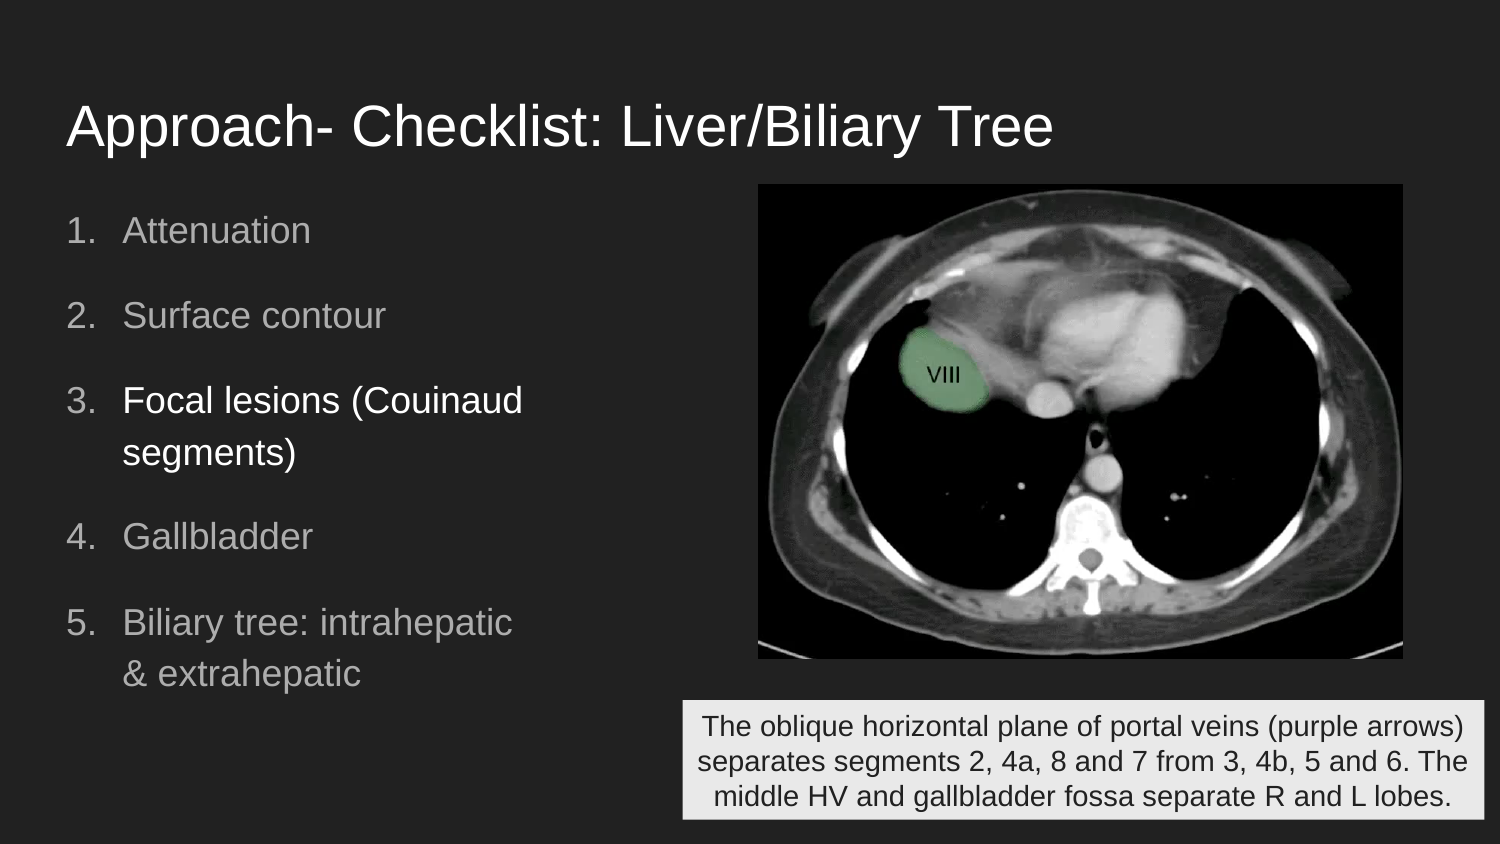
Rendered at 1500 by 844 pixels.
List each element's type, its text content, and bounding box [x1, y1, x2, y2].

text_box The oblique horizontal plane of portal veins (purple arrows) separates segments 2, 4a, 8 and 7 from 3, 4b, 5 and 6. The middle HV and gallbladder fossa separate R and L lobes. [682, 700, 1485, 820]
text_box Attenuation Surface contour Focal lesions (Couinaud segments) Gallbladder Biliary tree: intrahepatic & extrahepatic [51, 184, 564, 832]
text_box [757, 183, 1404, 660]
title Approach- Checklist: Liver/Biliary Tree [51, 72, 1449, 167]
